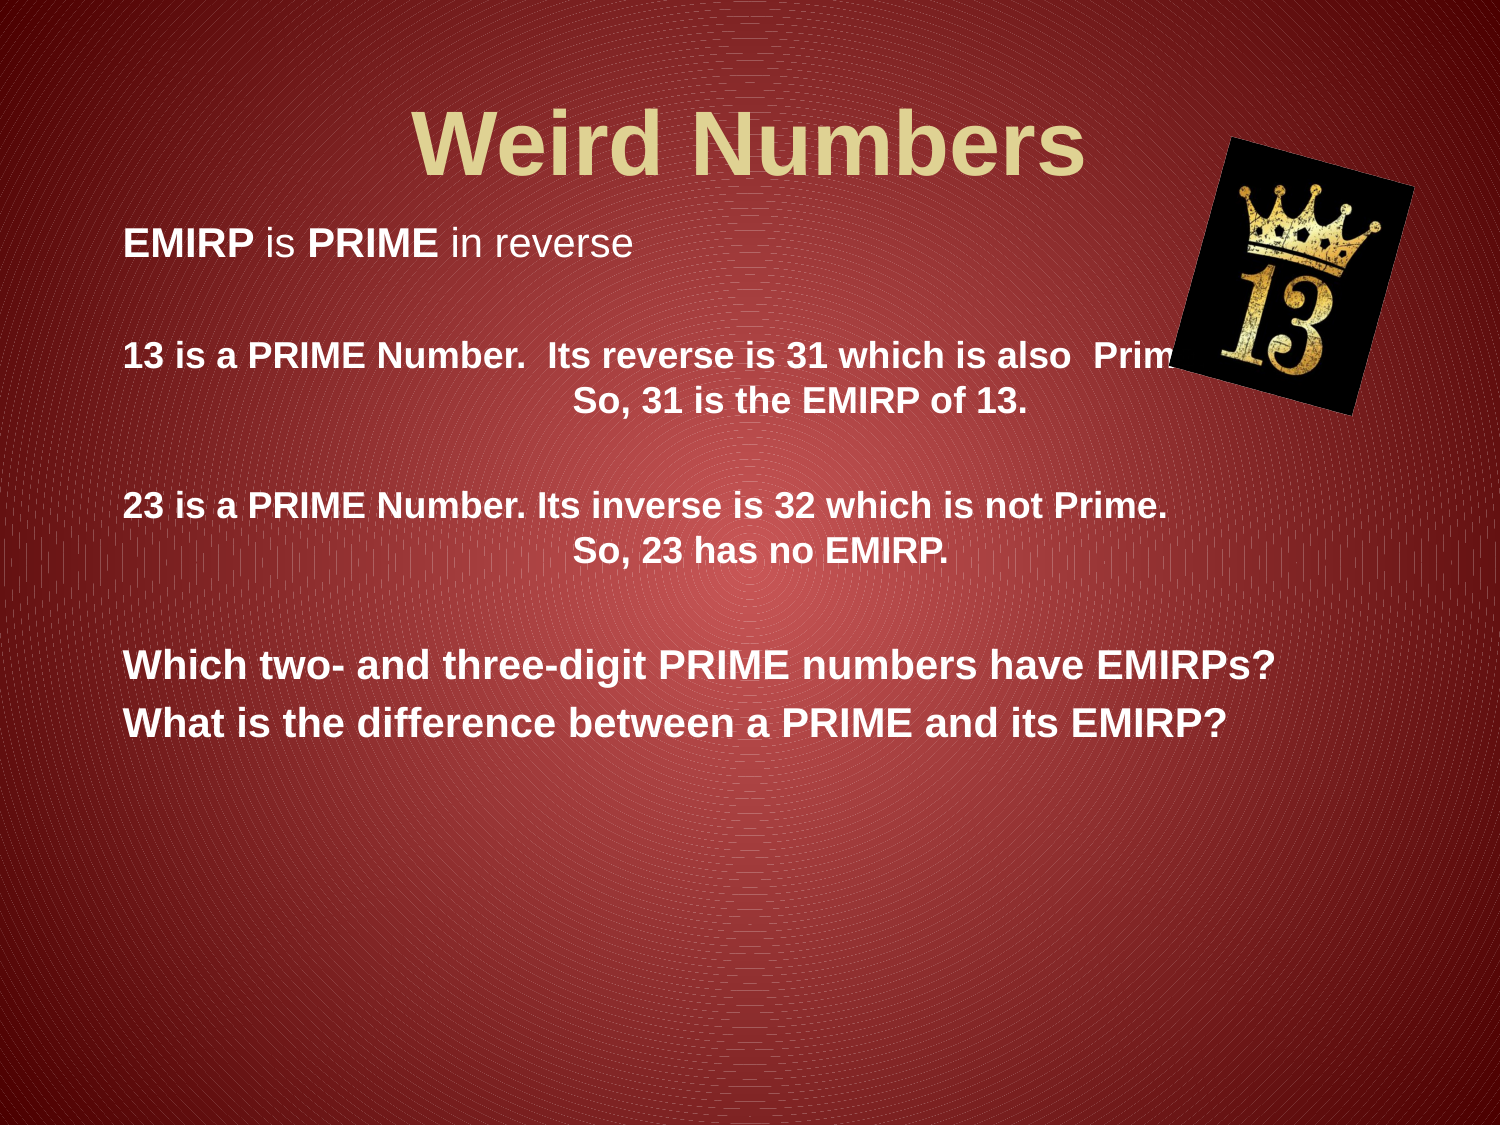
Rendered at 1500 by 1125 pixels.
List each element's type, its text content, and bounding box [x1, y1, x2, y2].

picture [1169, 137, 1414, 415]
title Weird Numbers [74, 44, 1426, 233]
list EMIRP is PRIME in reverse 13 is a PRIME Number. Its reverse is 31 which is also Prime. So, 31 is the EMIRP of 13. 23 is a PRIME Number. Its inverse is 32 which is not Prime. So, 23 has no EMIRP. Which two- and three-digit PRIME numbers have EMIRPs? What is the difference between a PRIME and its EMIRP? [107, 207, 1421, 976]
